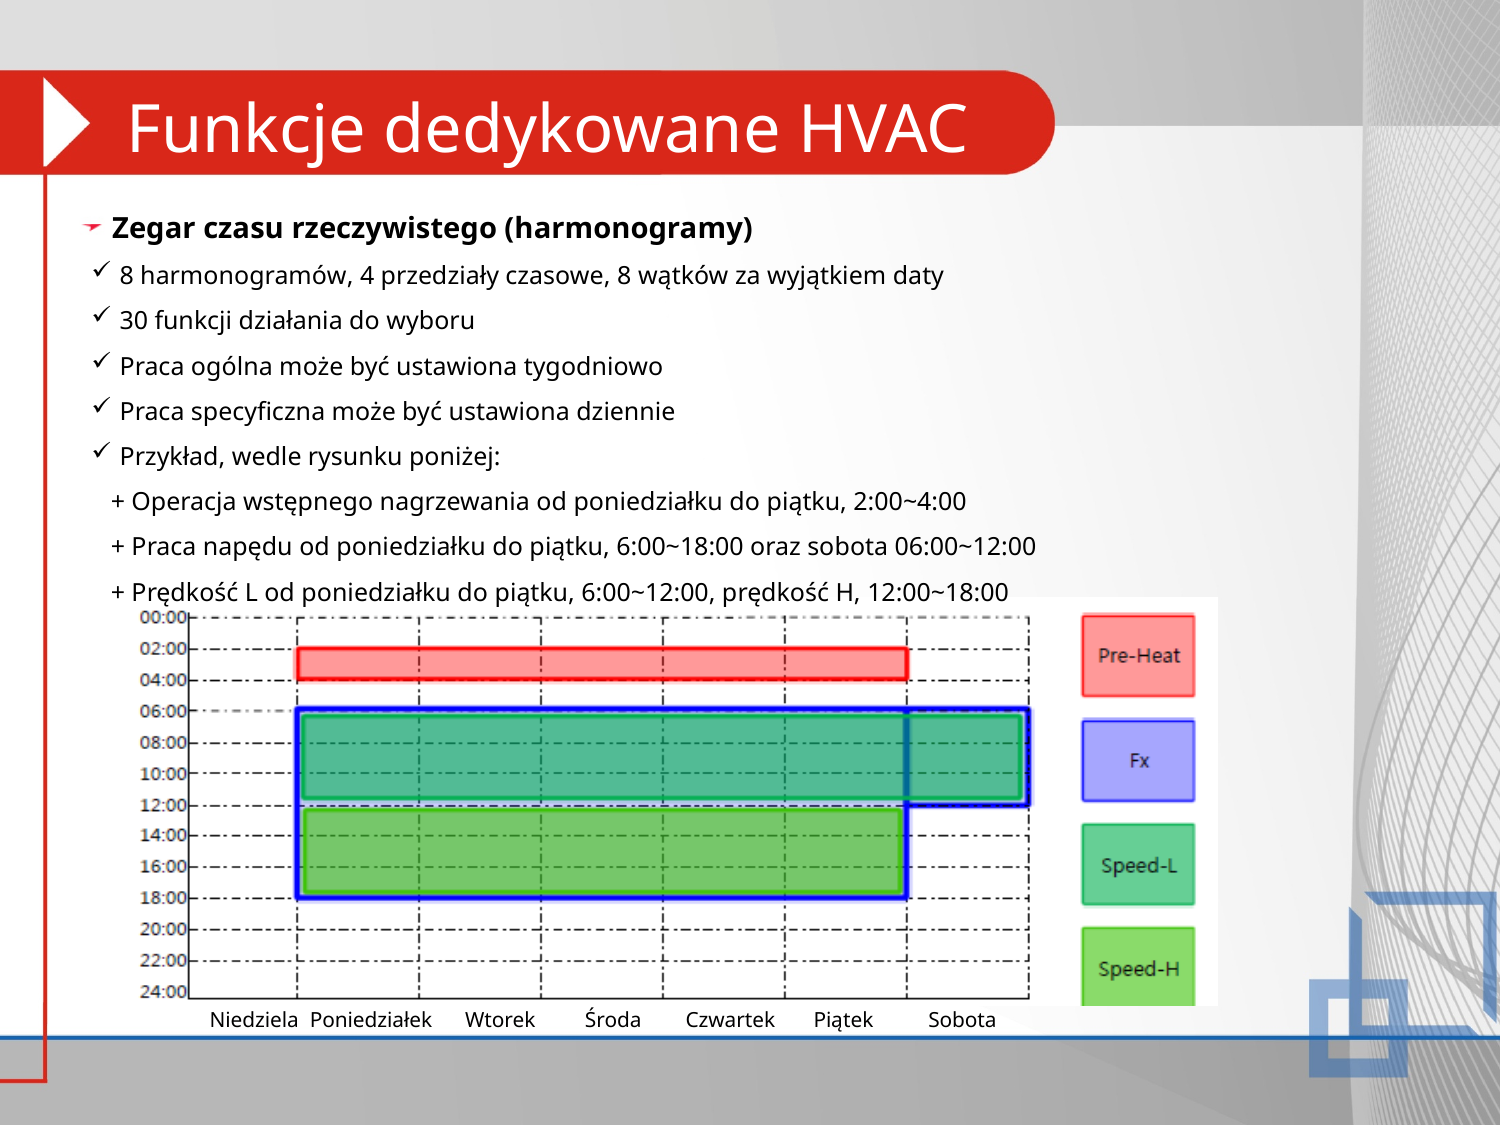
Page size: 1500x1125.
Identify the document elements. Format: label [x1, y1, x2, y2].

picture [0, 0, 1500, 1125]
text_box [111, 597, 1218, 1041]
